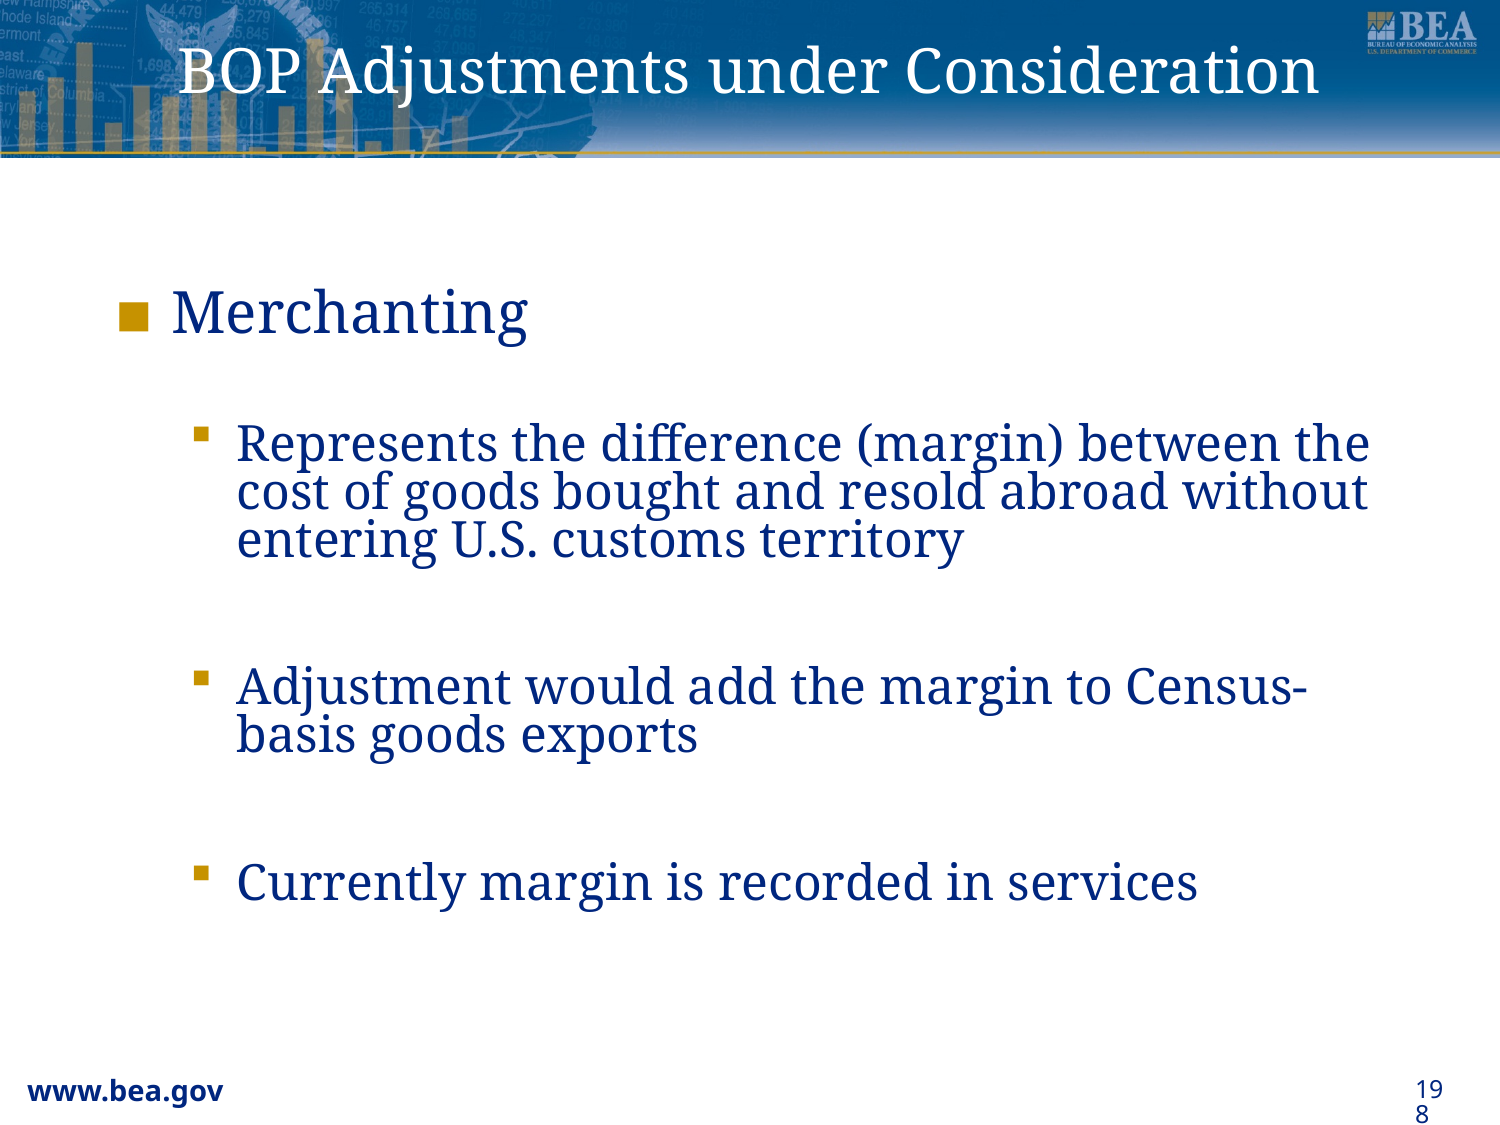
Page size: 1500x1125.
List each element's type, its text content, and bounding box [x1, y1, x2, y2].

slide_number 198 [1400, 1062, 1463, 1116]
title BOP Adjustments under Consideration [0, 0, 1500, 138]
picture [0, 138, 1500, 158]
list Merchanting Represents the difference (margin) between the cost of goods bought and resold abroad without entering U.S. customs territory Adjustment would add the margin to Census-basis goods exports Currently margin is recorded in services [99, 200, 1425, 1038]
